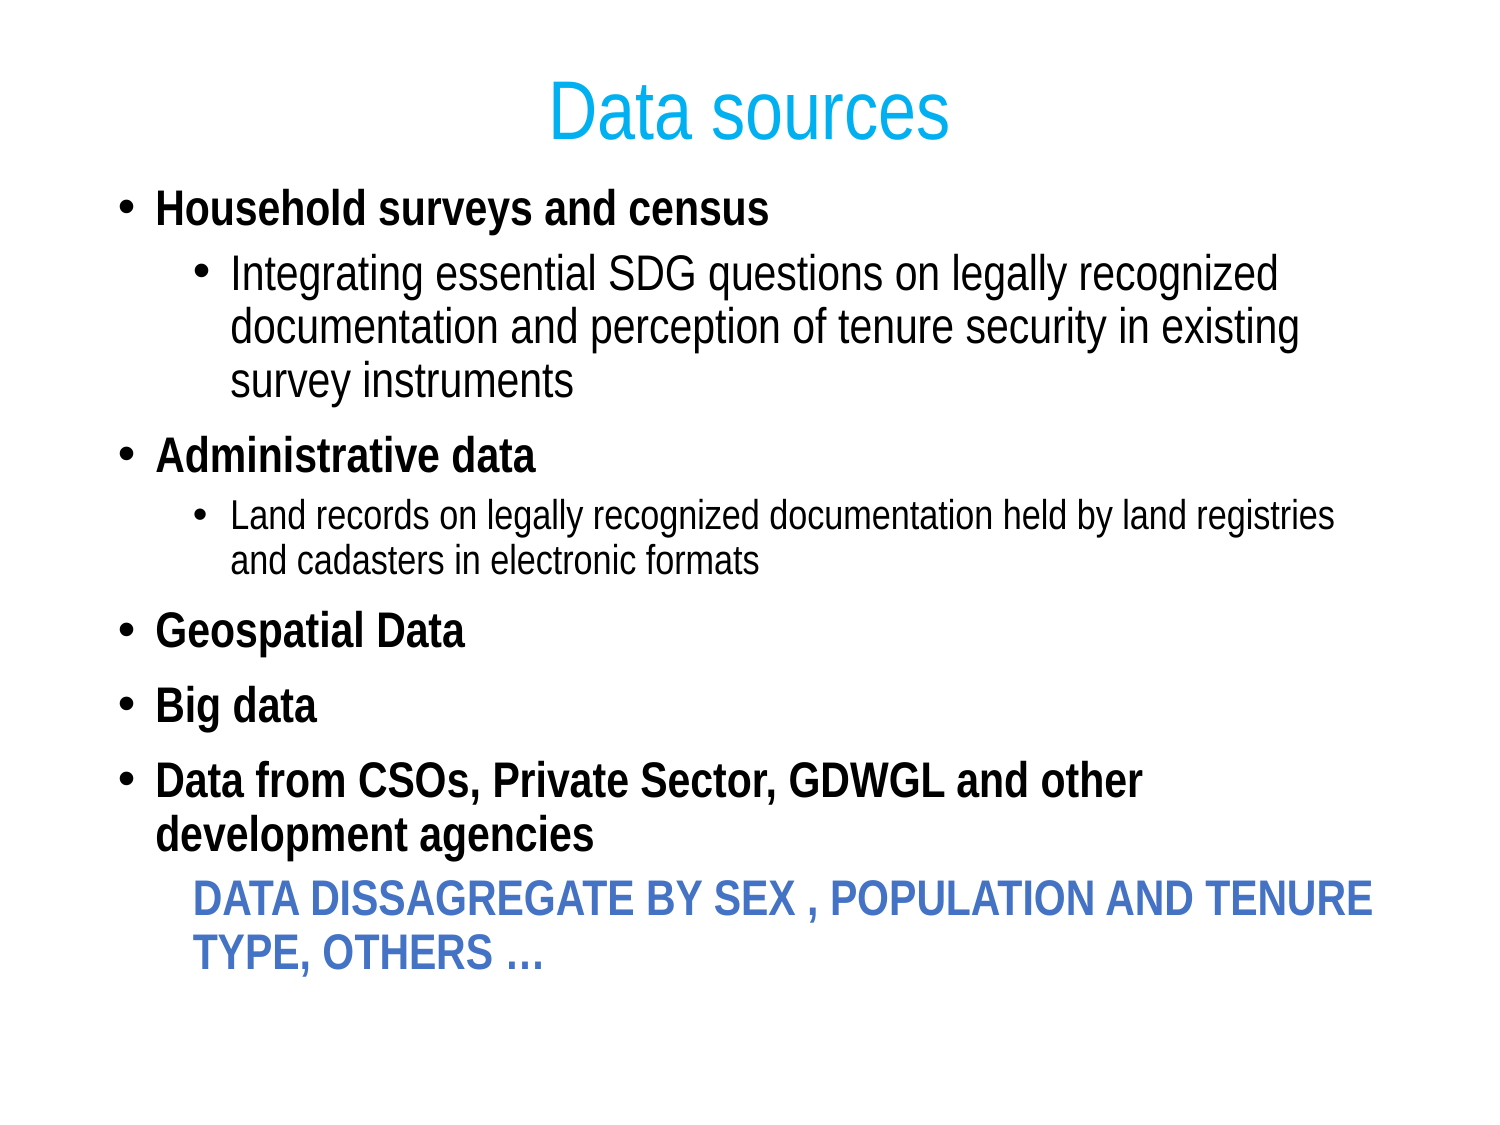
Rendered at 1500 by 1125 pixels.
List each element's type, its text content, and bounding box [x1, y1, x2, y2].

title Data sources [103, 59, 1397, 163]
list Household surveys and census Integrating essential SDG questions on legally recognized documentation and perception of tenure security in existing survey instruments Administrative data Land records on legally recognized documentation held by land registries and cadasters in electronic formats Geospatial Data Big data Data from CSOs, Private Sector, GDWGL and other development agencies DATA DISSAGREGATE BY SEX , POPULATION AND TENURE TYPE, OTHERS … [103, 174, 1413, 1038]
